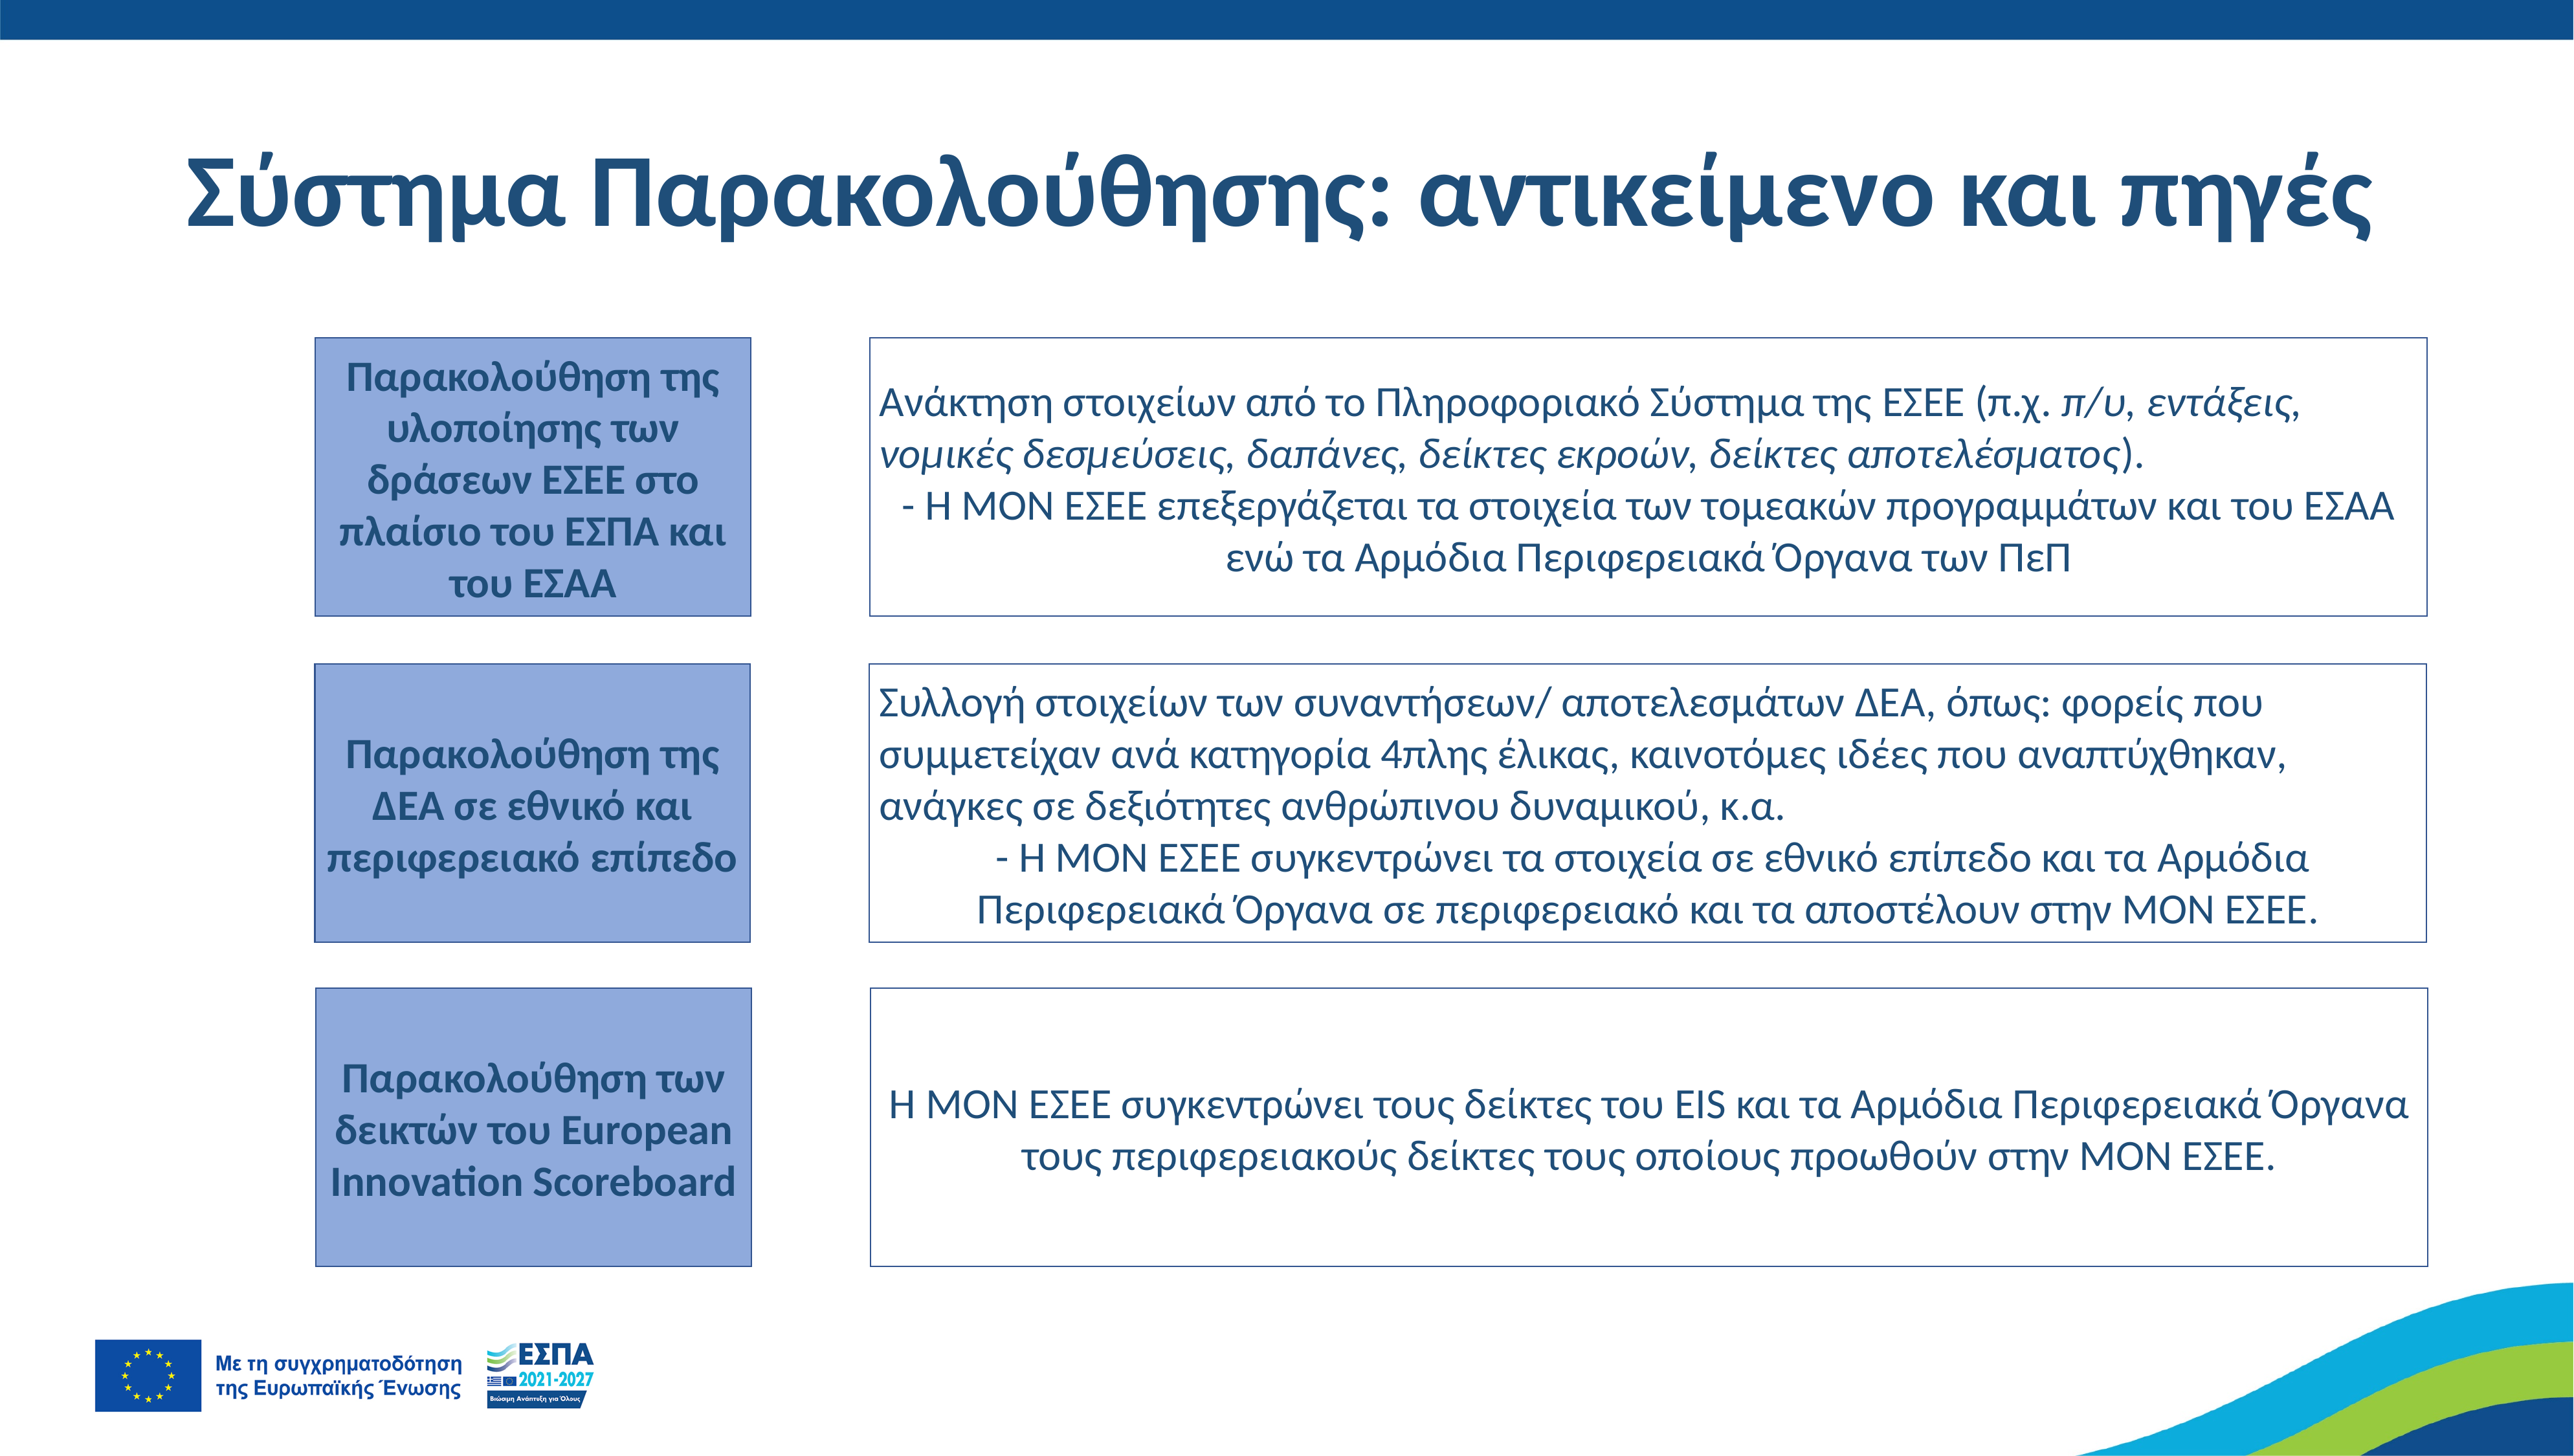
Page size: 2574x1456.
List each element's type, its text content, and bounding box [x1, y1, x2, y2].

text_box Παρακολούθηση της ΔΕΑ σε εθνικό και περιφερειακό επίπεδο [314, 663, 751, 943]
title Σύστημα Παρακολούθησης: αντικείμενο και πηγές [177, 77, 2397, 308]
text_box Παρακολούθηση των δεικτών του European Innovation Scoreboard [315, 987, 752, 1267]
text_box Ανάκτηση στοιχείων από το Πληροφοριακό Σύστημα της ΕΣΕΕ (π.χ. π/υ, εντάξεις, νομικές δεσμεύσεις, δαπάνες, δείκτες εκροών, δείκτες αποτελέσματος). - Η ΜΟΝ ΕΣΕΕ επεξεργάζεται τα στοιχεία των τομεακών προγραμμάτων και του ΕΣΑΑ ενώ τα Αρμόδια Περιφερειακά Όργανα των ΠεΠ [869, 337, 2428, 617]
picture [0, 0, 2573, 1456]
picture [2087, 1341, 2573, 1456]
text_box Παρακολούθηση της υλοποίησης των δράσεων ΕΣΕΕ στο πλαίσιο του ΕΣΠΑ και του ΕΣΑΑ [315, 337, 751, 617]
text_box Συλλογή στοιχείων των συναντήσεων/ αποτελεσμάτων ΔΕΑ, όπως: φορείς που συμμετείχαν ανά κατηγορία 4πλης έλικας, καινοτόμες ιδέες που αναπτύχθηκαν, ανάγκες σε δεξιότητες ανθρώπινου δυναμικού, κ.α. - Η ΜΟΝ ΕΣΕΕ συγκεντρώνει τα στοιχεία σε εθνικό επίπεδο και τα Αρμόδια Περιφερειακά Όργανα σε περιφερειακό και τα αποστέλουν στην ΜΟΝ ΕΣΕΕ. [869, 663, 2427, 943]
text_box Η ΜΟΝ ΕΣΕΕ συγκεντρώνει τους δείκτες του EIS και τα Αρμόδια Περιφερειακά Όργανα τους περιφερειακούς δείκτες τους οποίους προωθούν στην ΜΟΝ ΕΣΕΕ. [870, 987, 2428, 1267]
